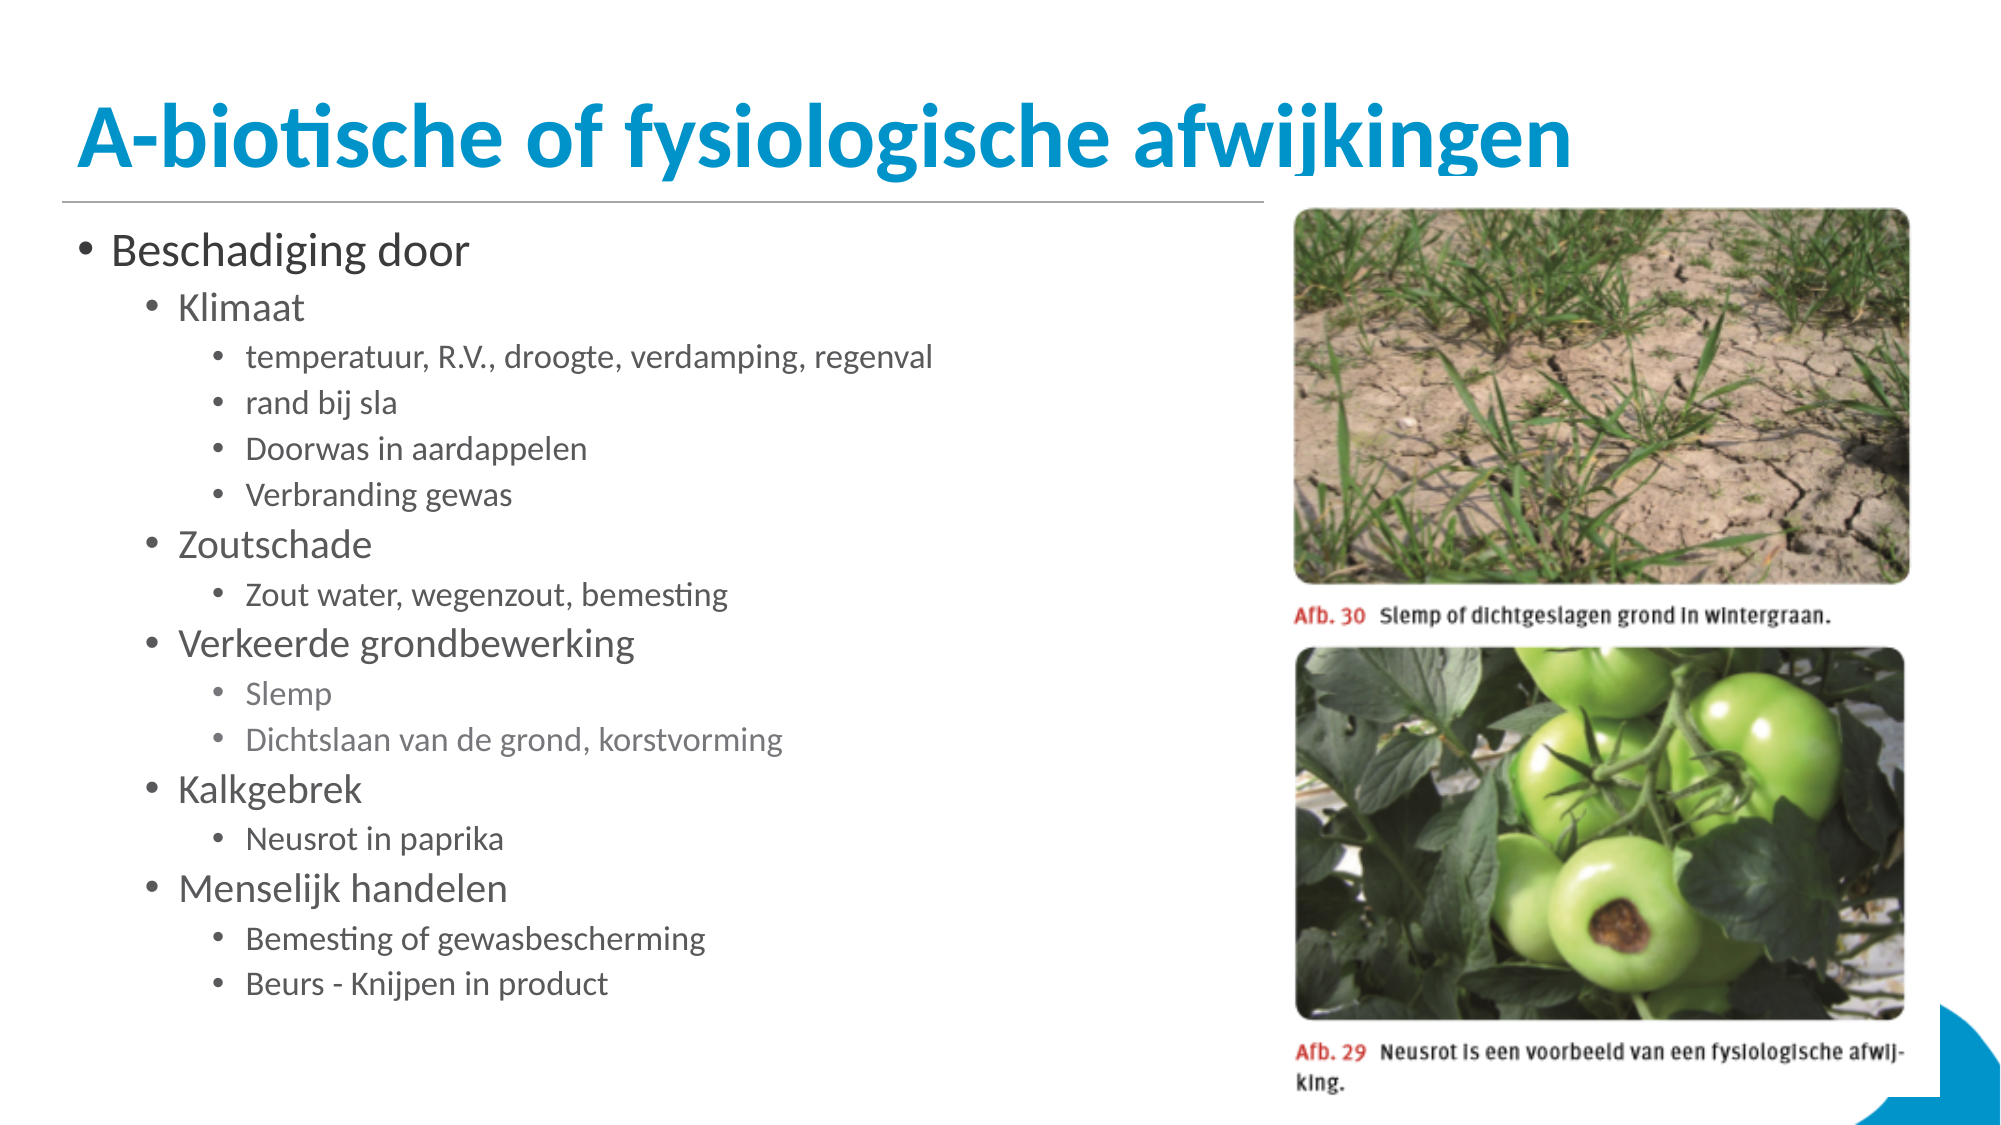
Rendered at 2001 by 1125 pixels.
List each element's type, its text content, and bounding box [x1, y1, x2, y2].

title A-biotische of fysiologische afwijkingen [62, 28, 1940, 217]
list Beschadiging door Klimaat temperatuur, R.V., droogte, verdamping, regenval rand bij sla Doorwas in aardappelen Verbranding gewas Zoutschade Zout water, wegenzout, bemesting Verkeerde grondbewerking Slemp Dichtslaan van de grond, korstvorming Kalkgebrek Neusrot in paprika Menselijk handelen Bemesting of gewasbescherming Beurs - Knijpen in product [62, 217, 1264, 1014]
picture [0, 0, 2001, 1125]
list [1264, 176, 1940, 635]
